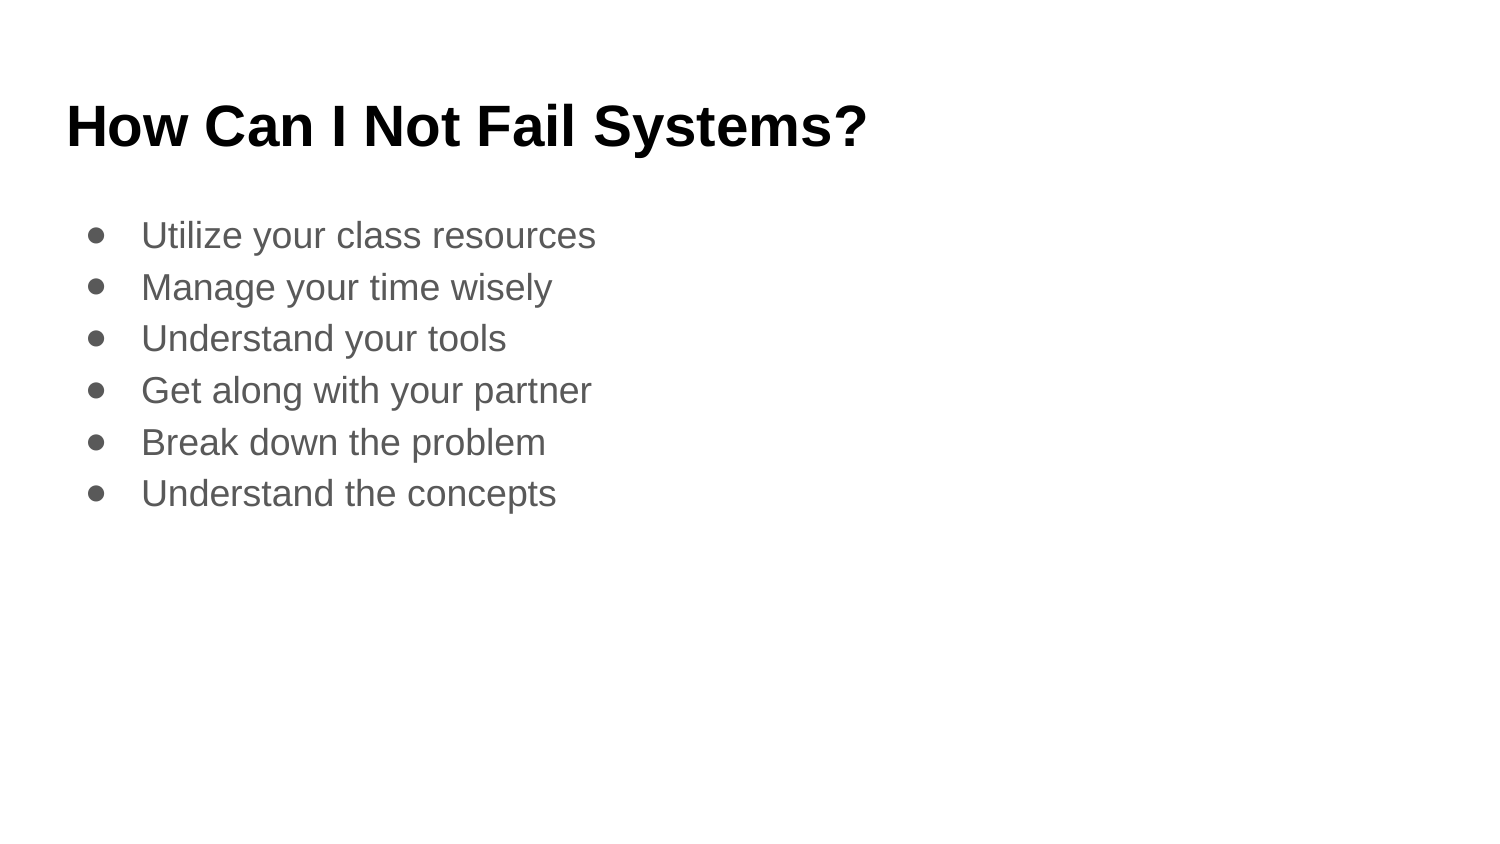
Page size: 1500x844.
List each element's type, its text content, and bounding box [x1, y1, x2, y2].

title How Can I Not Fail Systems? [51, 72, 1449, 167]
list Utilize your class resources Manage your time wisely Understand your tools Get along with your partner Break down the problem Understand the concepts [51, 189, 1449, 750]
